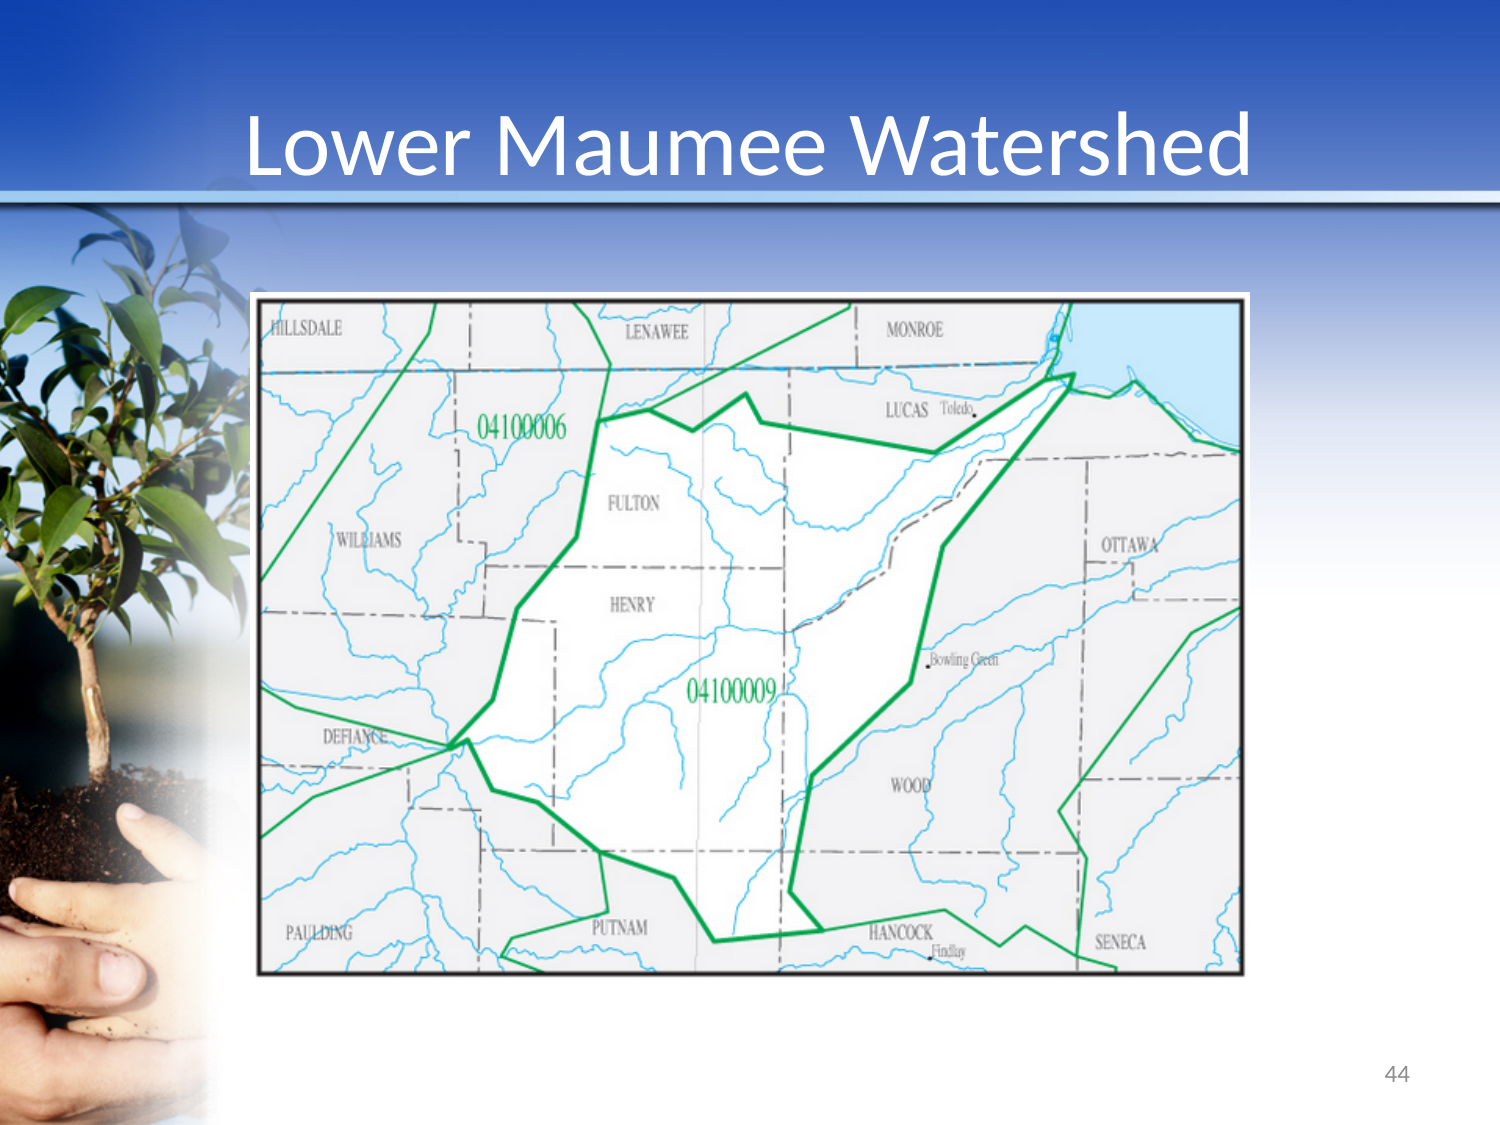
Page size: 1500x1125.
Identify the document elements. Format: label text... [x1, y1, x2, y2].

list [250, 292, 1250, 983]
picture [0, 0, 1500, 1125]
title Lower Maumee Watershed [75, 45, 1425, 233]
slide_number 44 [1074, 1042, 1425, 1103]
